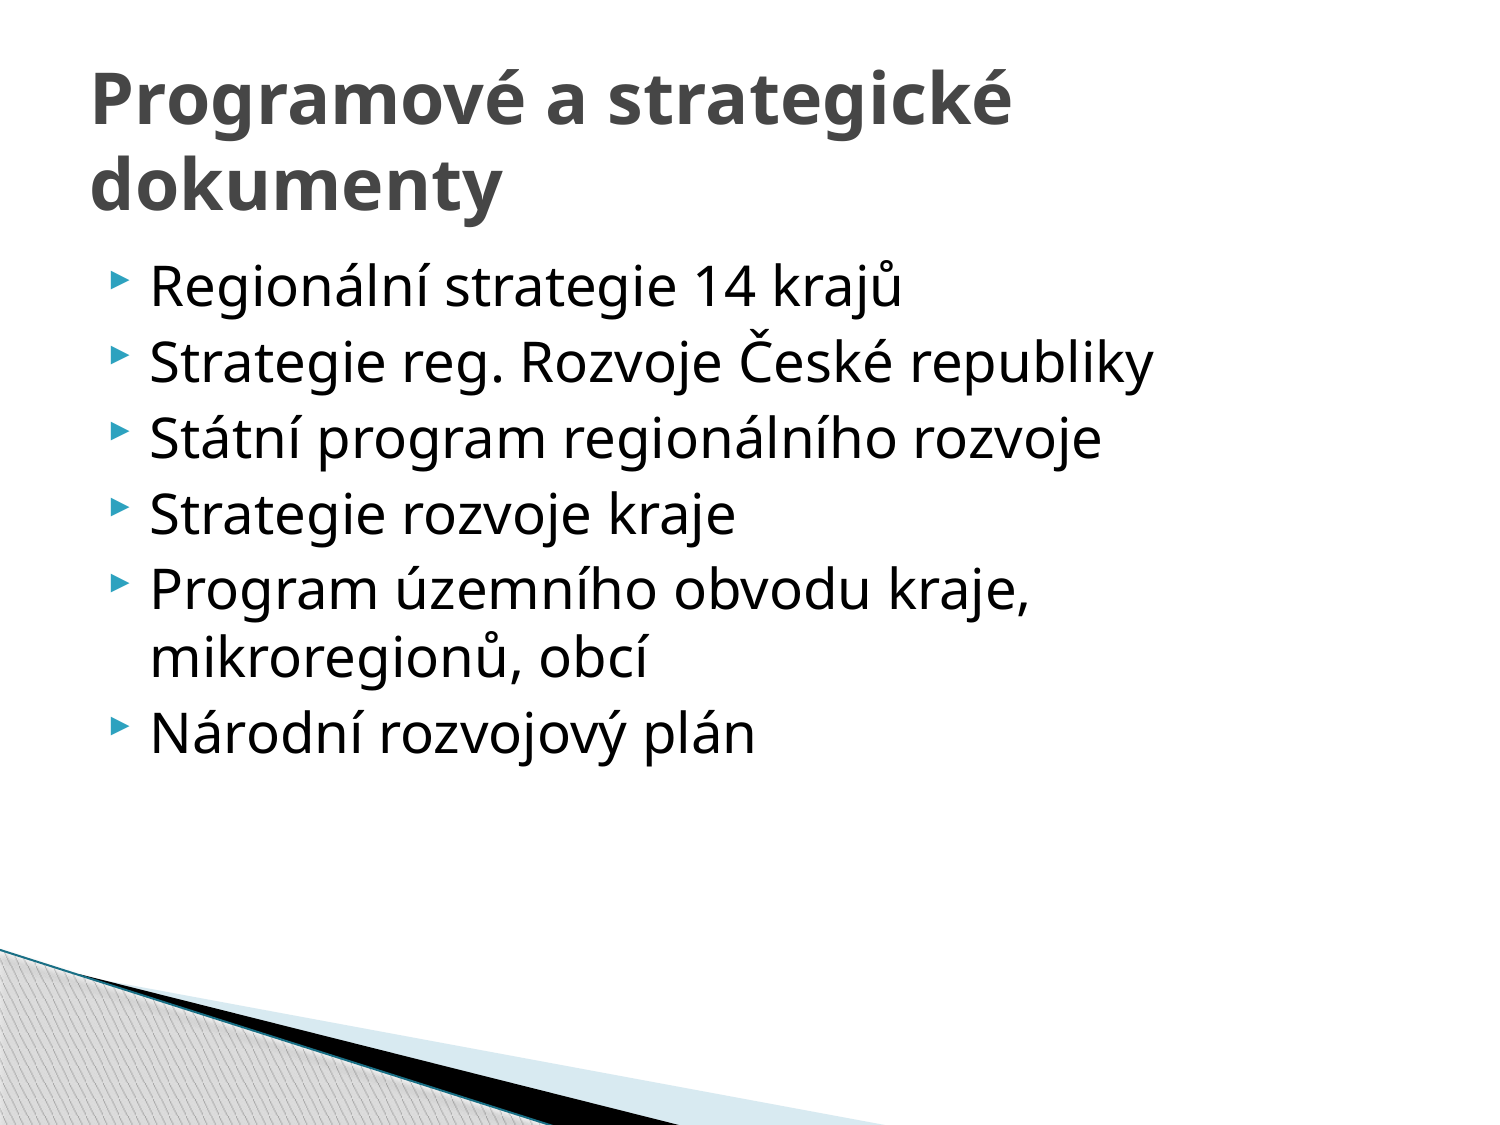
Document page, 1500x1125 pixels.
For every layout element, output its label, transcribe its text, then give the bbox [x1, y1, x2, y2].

list Regionální strategie 14 krajů Strategie reg. Rozvoje České republiky Státní program regionálního rozvoje Strategie rozvoje kraje Program územního obvodu kraje, mikroregionů, obcí Národní rozvojový plán [75, 243, 1425, 986]
title Programové a strategické dokumenty [75, 45, 1425, 233]
